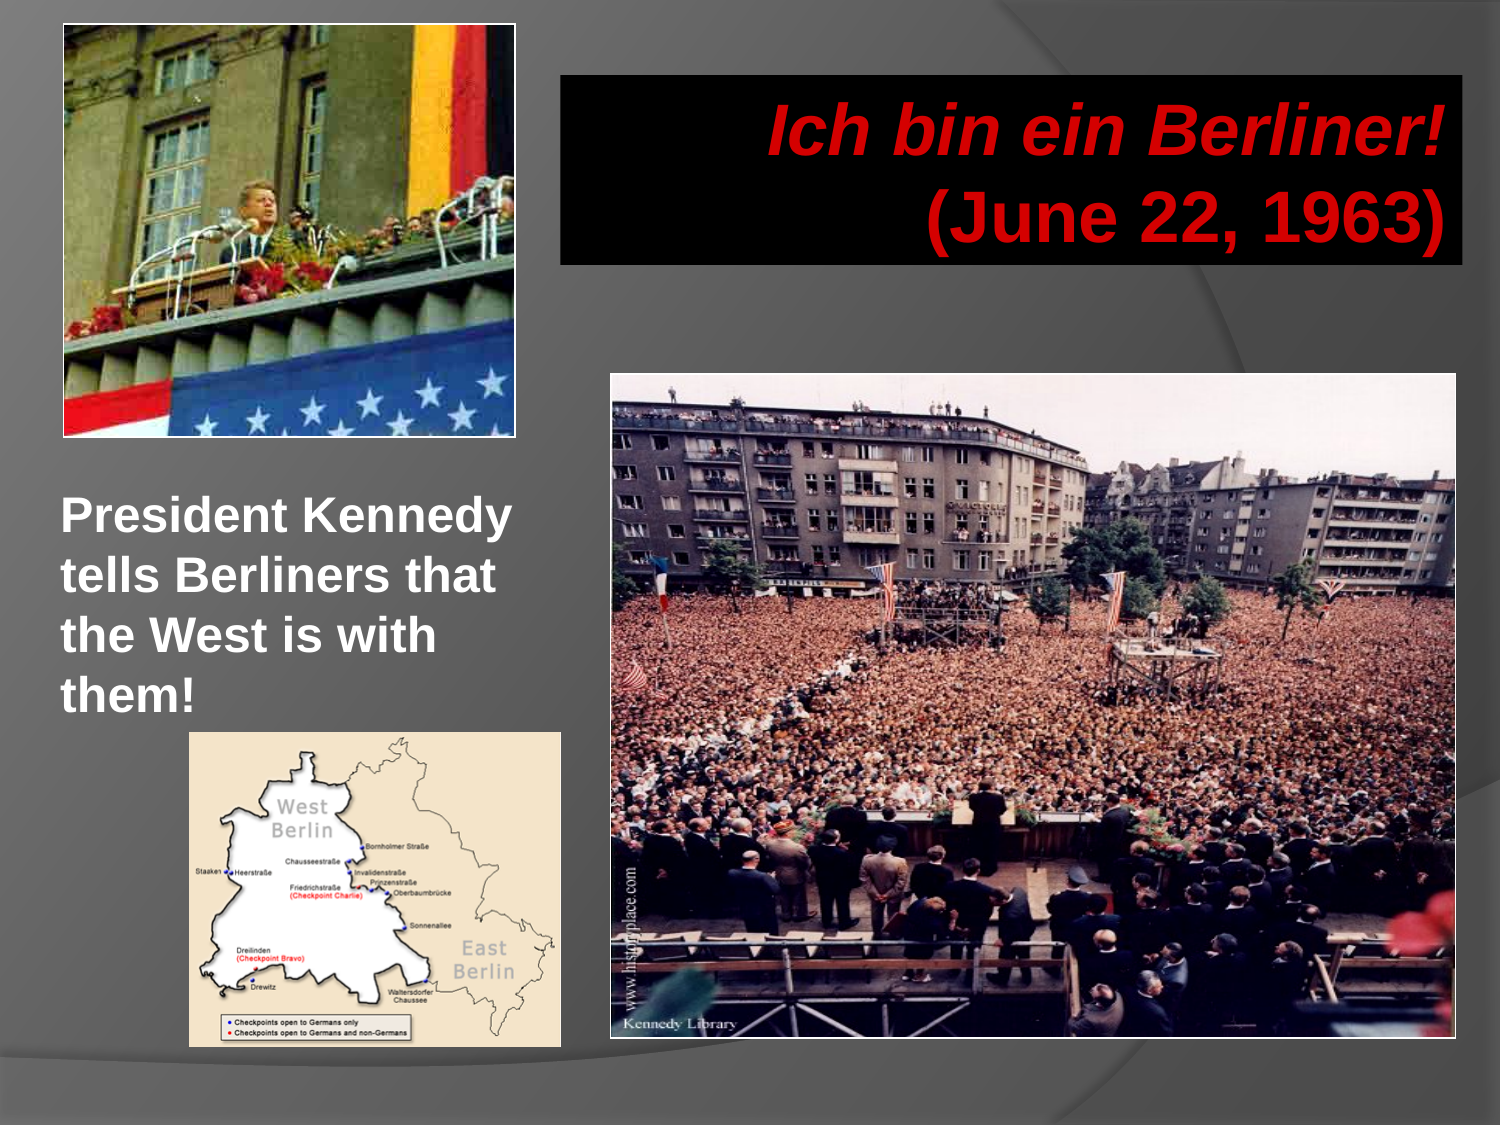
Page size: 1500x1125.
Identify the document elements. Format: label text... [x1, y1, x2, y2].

picture [189, 732, 561, 1047]
picture [63, 24, 515, 437]
picture [610, 374, 1456, 1038]
text_box Ich bin ein Berliner! (June 22, 1963) [560, 75, 1463, 265]
text_box President Kennedy tells Berliners that the West is with them! [45, 474, 561, 730]
